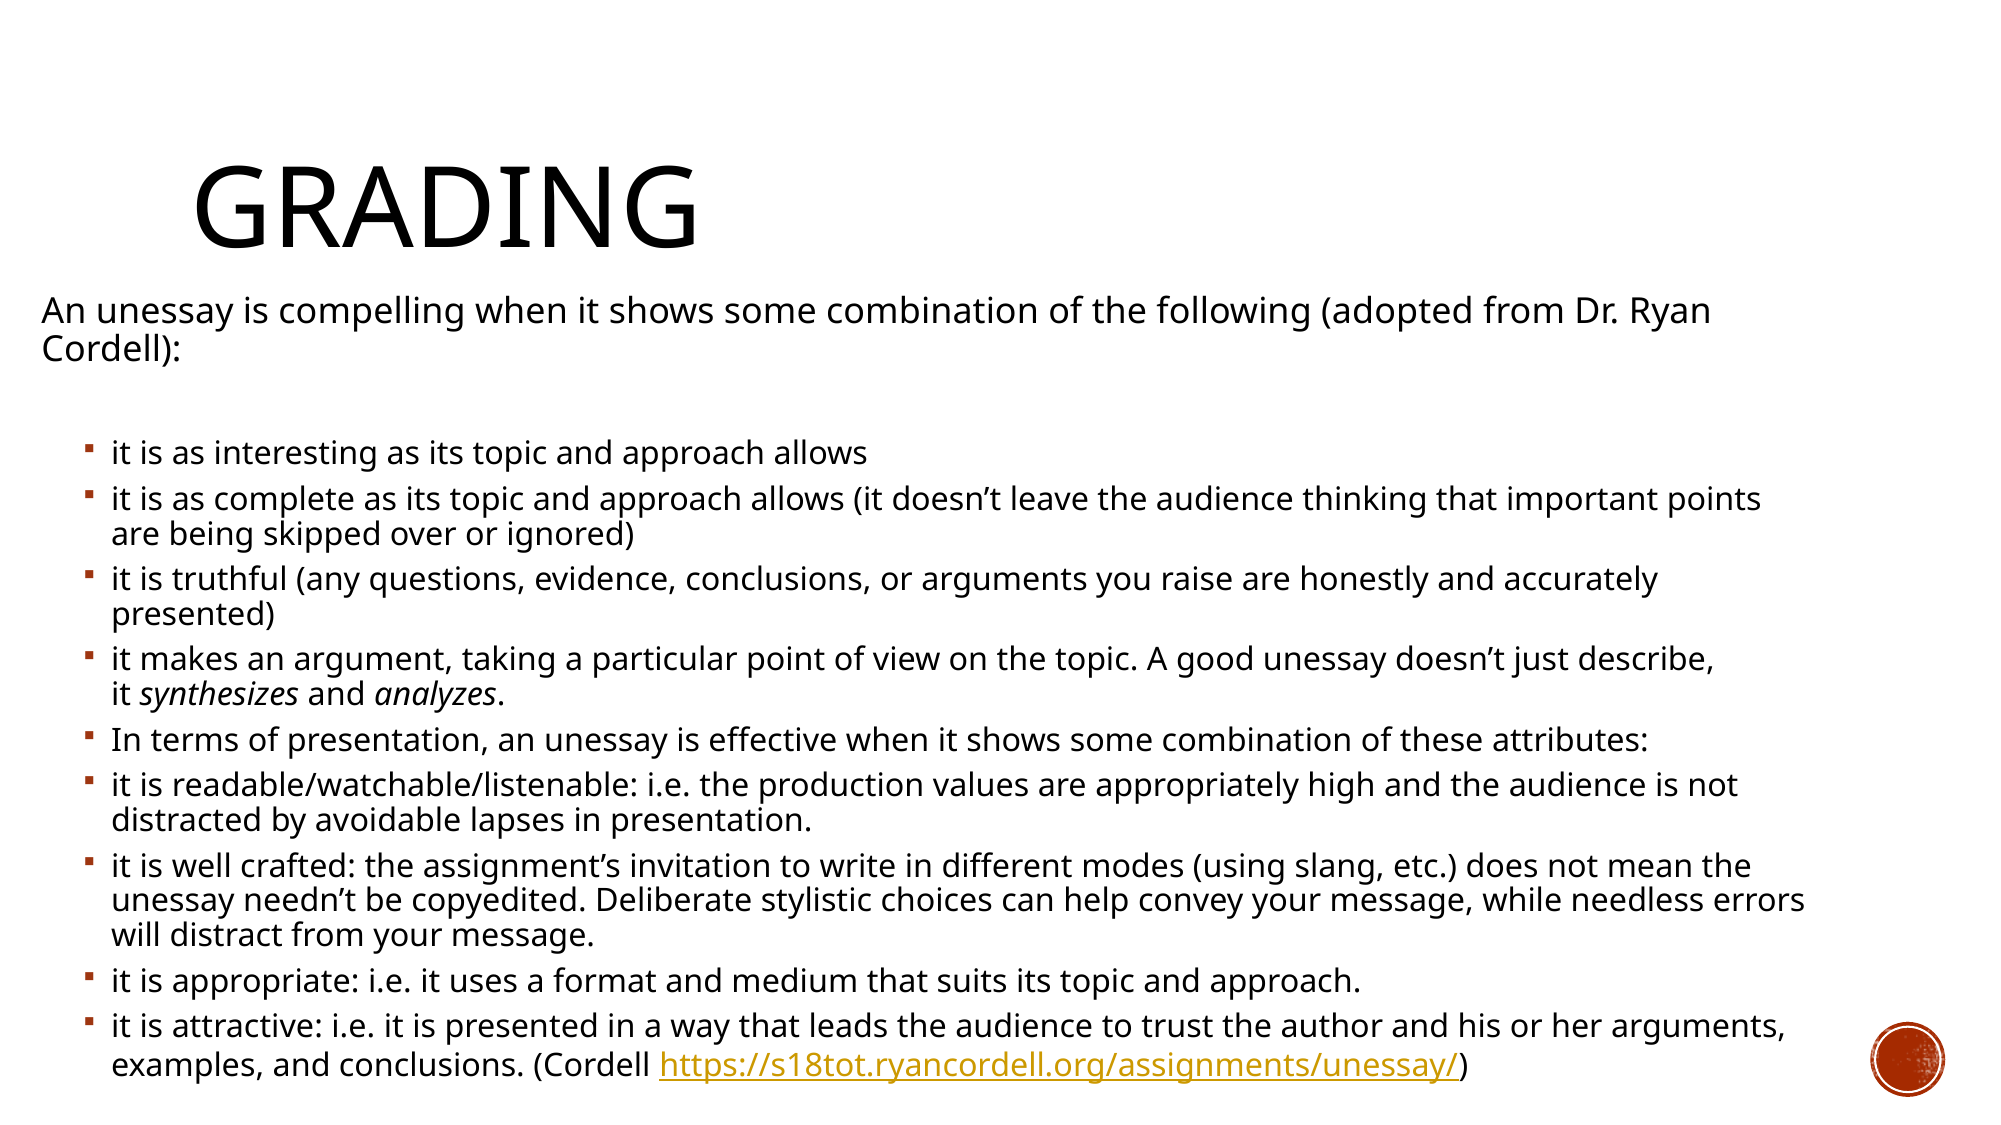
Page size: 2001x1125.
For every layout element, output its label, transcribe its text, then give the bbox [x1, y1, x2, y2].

list An unessay is compelling when it shows some combination of the following (adopted from Dr. Ryan Cordell): it is as interesting as its topic and approach allows it is as complete as its topic and approach allows (it doesn’t leave the audience thinking that important points are being skipped over or ignored) it is truthful (any questions, evidence, conclusions, or arguments you raise are honestly and accurately presented) it makes an argument, taking a particular point of view on the topic. A good unessay doesn’t just describe, it synthesizes and analyzes. In terms of presentation, an unessay is effective when it shows some combination of these attributes: it is readable/watchable/listenable: i.e. the production values are appropriately high and the audience is not distracted by avoidable lapses in presentation. it is well crafted: the assignment’s invitation to write in different modes (using slang, etc.) does not mean the unessay needn’t be copyedited. Deliberate stylistic choices can help convey your message, while needless errors will distract from your message. it is appropriate: i.e. it uses a format and medium that suits its topic and approach. it is attractive: i.e. it is presented in a way that leads the audience to trust the author and his or her arguments, examples, and conclusions. (Cordell https://s18tot.ryancordell.org/assignments/unessay/) [26, 284, 1826, 1092]
title Grading [175, 79, 1826, 284]
